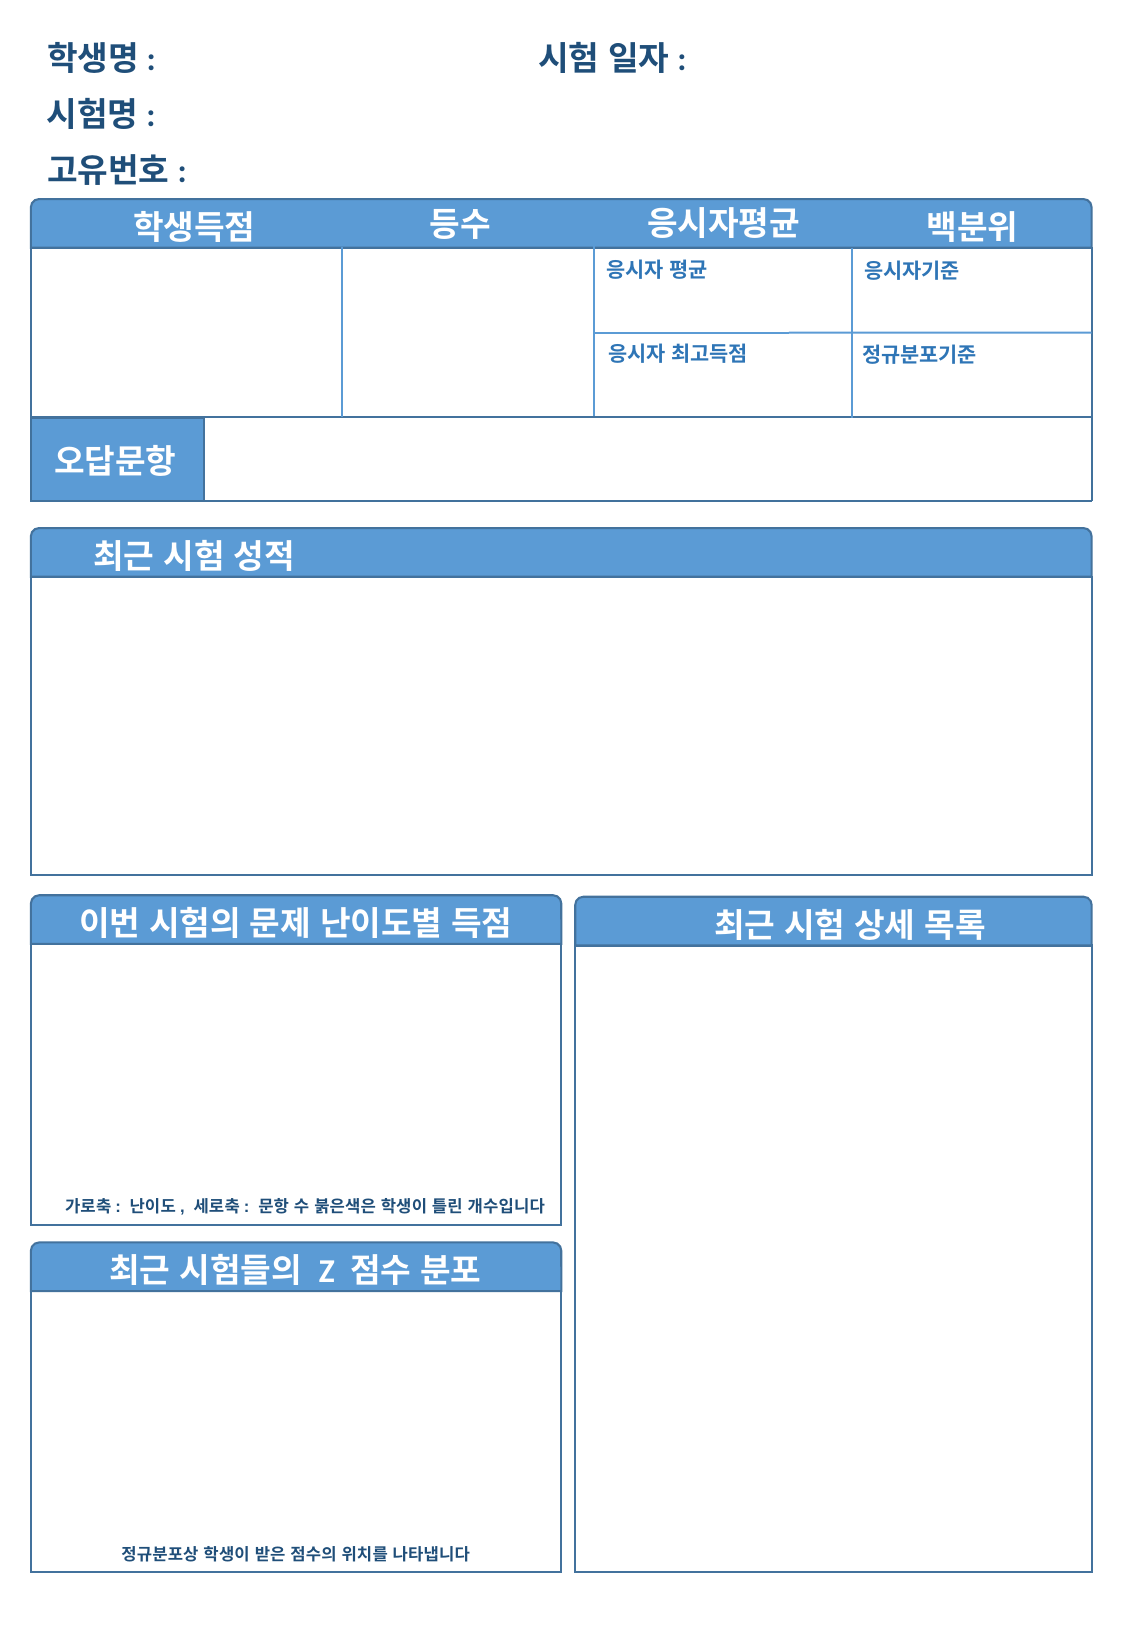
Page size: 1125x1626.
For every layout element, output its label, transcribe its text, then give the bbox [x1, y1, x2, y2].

text_box [506, 198, 632, 249]
text_box [528, 894, 563, 945]
text_box 시험 일자: [523, 29, 702, 85]
text_box [30, 576, 1093, 876]
text_box 최근 시험들의 Z 점수 분포 [94, 1241, 497, 1297]
text_box [29, 198, 118, 249]
text_box 가로축: 난이도, 세로축: 문항 수 붉은색은 학생이 틀린 개수입니다 [50, 1188, 561, 1224]
text_box 응시자 평균 [595, 249, 723, 314]
text_box [29, 527, 78, 578]
text_box 오답문항 [39, 432, 192, 488]
text_box [30, 945, 562, 1226]
text_box 정규분포상 학생이 받은 점수의 위치를 나타냅니다 [27, 1536, 566, 1571]
text_box 정규분포기준 [852, 334, 992, 400]
text_box [574, 947, 1093, 1573]
text_box 응시자 최고득점 [595, 333, 763, 398]
text_box 등수 [415, 195, 506, 250]
text_box 응시자기준 [852, 250, 975, 316]
text_box [574, 895, 1093, 947]
text_box 최근 시험 성적 [78, 527, 310, 583]
text_box 이번 시험의 문제 난이도별 득점 [64, 894, 528, 949]
text_box [29, 894, 64, 945]
text_box [271, 198, 415, 249]
text_box [310, 527, 1093, 576]
text_box 시험명: [31, 86, 171, 141]
text_box [94, 200, 125, 256]
text_box 정규분포기준 [847, 334, 851, 400]
text_box [497, 1241, 563, 1293]
text_box [32, 418, 205, 500]
text_box [30, 249, 851, 418]
text_box 응시자평균 [632, 194, 815, 250]
text_box 백분위 [911, 199, 1052, 294]
text_box 고유번호: [32, 141, 202, 197]
text_box 학생명: [32, 29, 171, 85]
text_box [29, 1241, 94, 1293]
text_box [853, 249, 1093, 418]
text_box [30, 1293, 562, 1536]
text_box 학생득점 [118, 198, 271, 254]
text_box 최근 시험 상세 목록 [699, 896, 1002, 952]
text_box [815, 198, 1093, 249]
